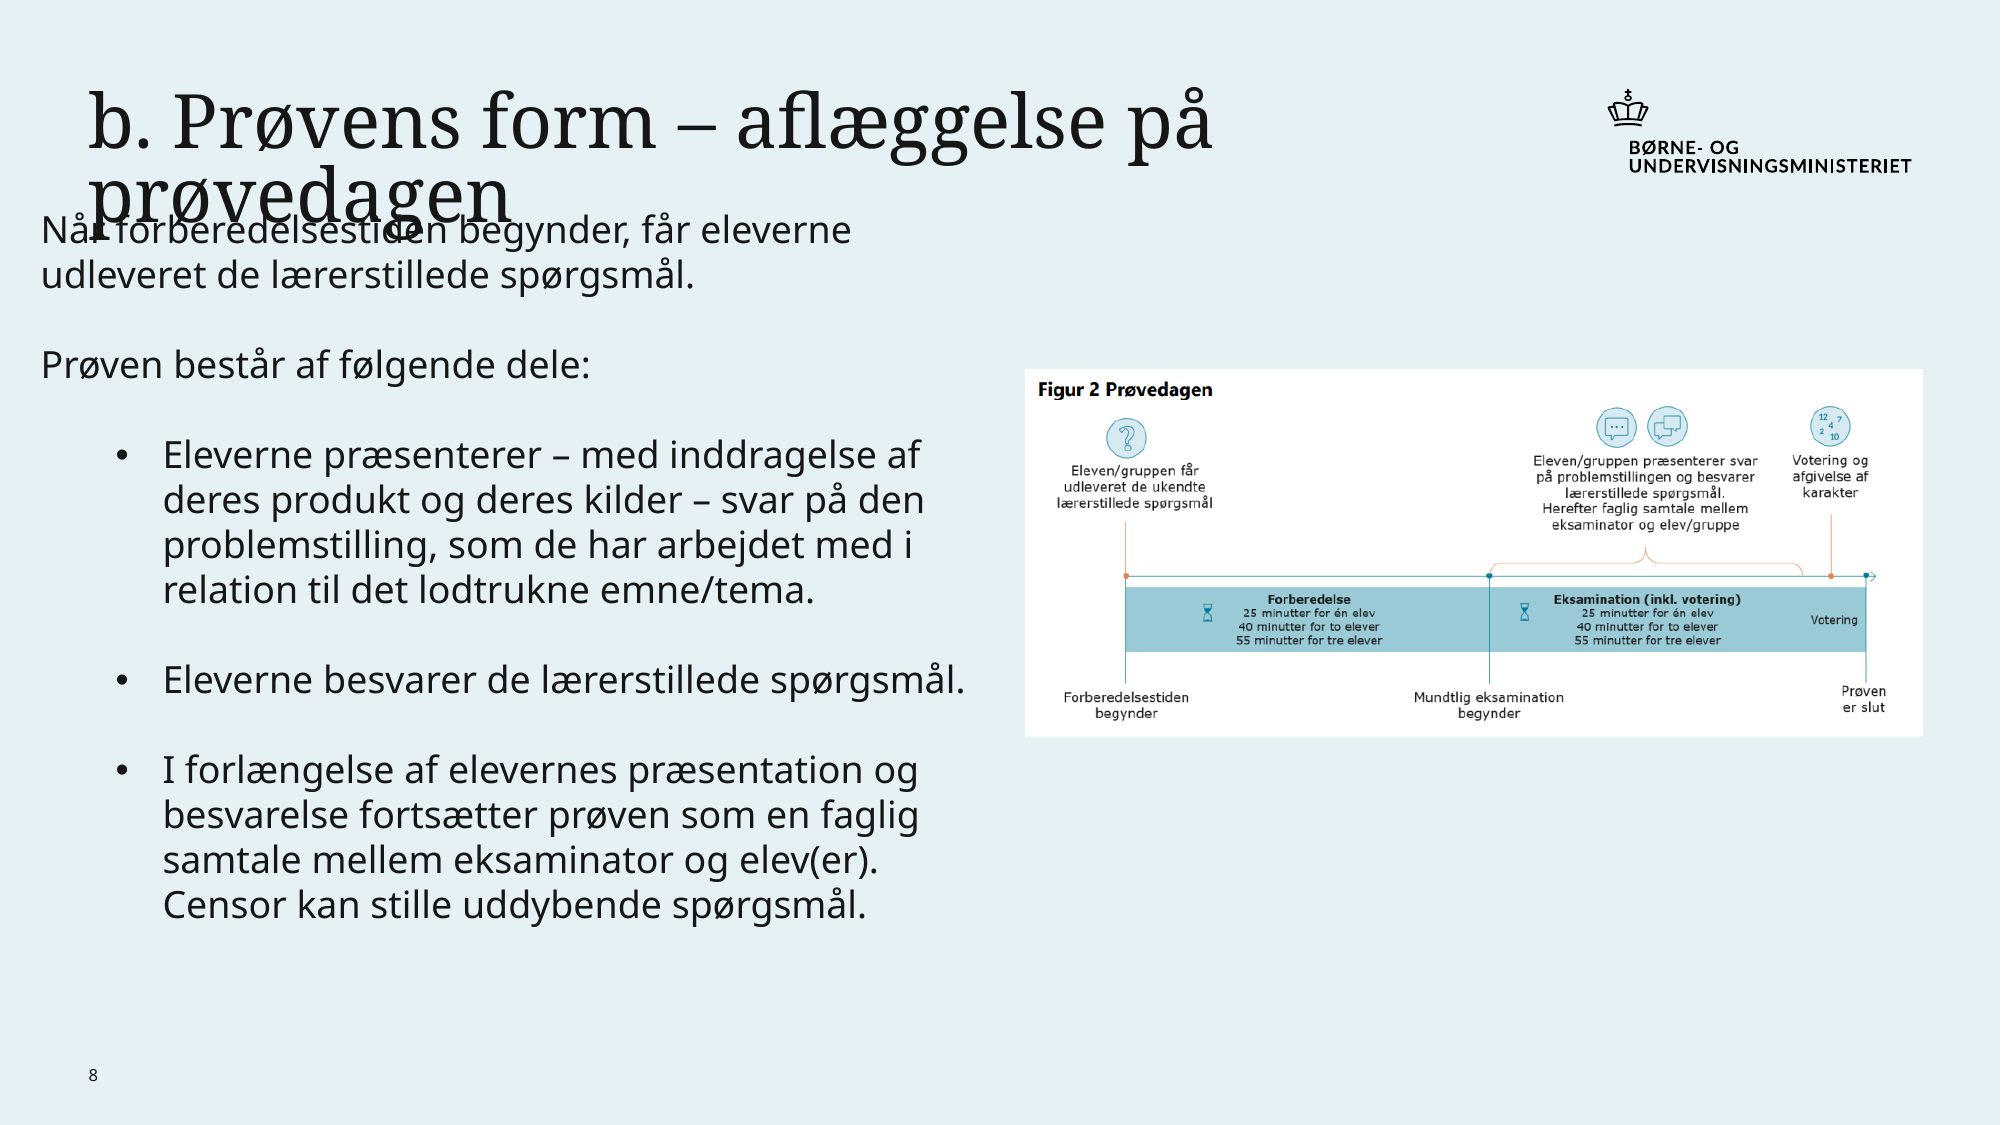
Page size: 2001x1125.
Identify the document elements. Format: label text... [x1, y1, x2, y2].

slide_number 8 [88, 1058, 134, 1088]
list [1025, 369, 1923, 737]
text_box Når forberedelsestiden begynder, får eleverne udleveret de lærerstillede spørgsmål. Prøven består af følgende dele: Eleverne præsenterer – med inddragelse af deres produkt og deres kilder – svar på den problemstilling, som de har arbejdet med i relation til det lodtrukne emne/tema. Eleverne besvarer de lærerstillede spørgsmål. I forlængelse af elevernes præsentation og besvarelse fortsætter prøven som en faglig samtale mellem eksaminator og elev(er). Censor kan stille uddybende spørgsmål. [25, 199, 1026, 969]
title b. Prøvens form – aflæggelse på prøvedagen [88, 88, 1608, 242]
